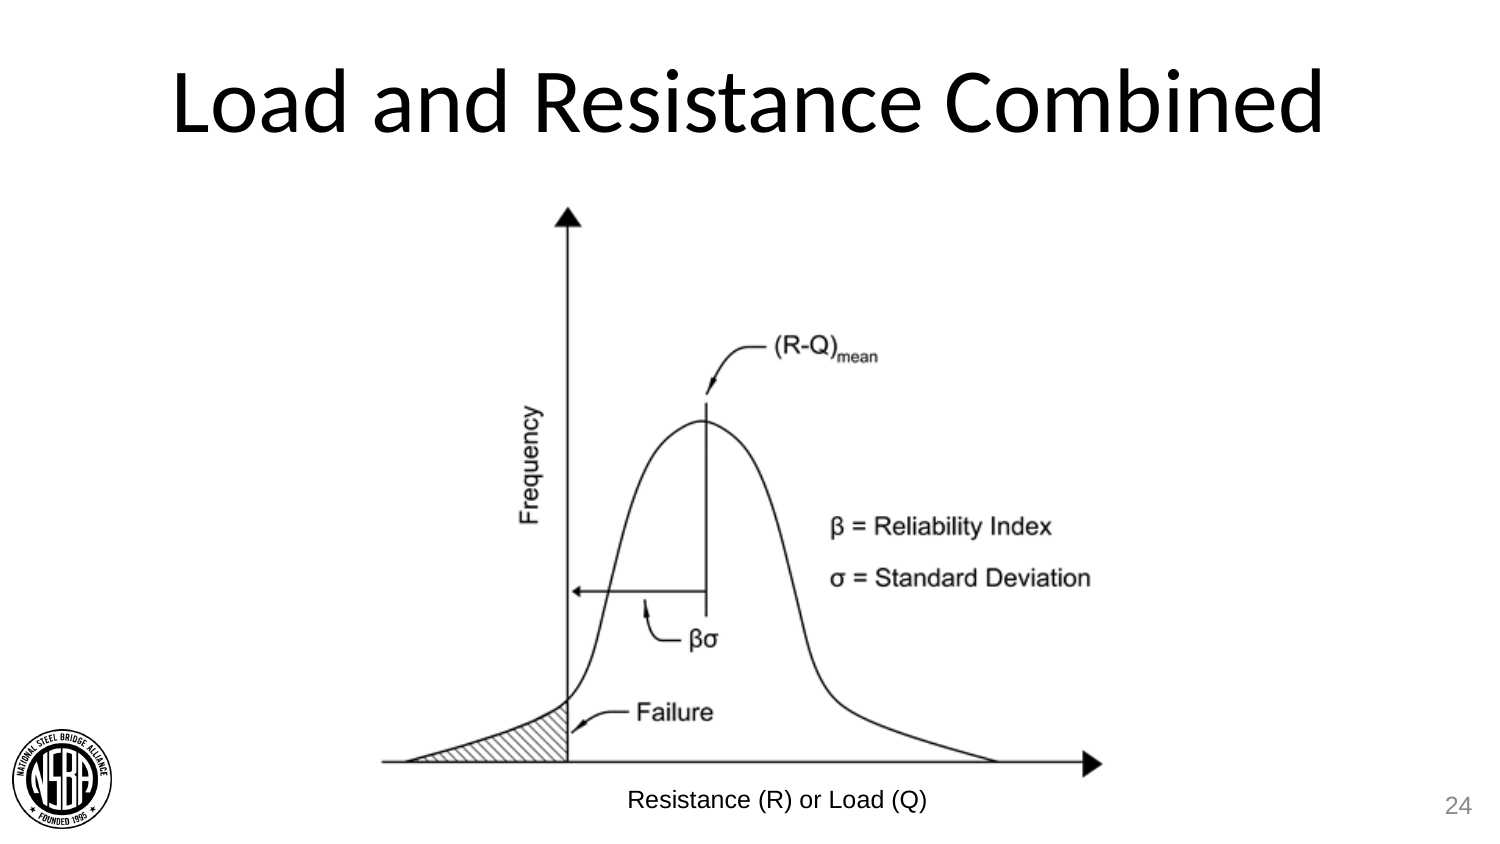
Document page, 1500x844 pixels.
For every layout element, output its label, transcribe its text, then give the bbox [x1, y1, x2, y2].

picture [12, 729, 112, 829]
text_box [372, 184, 1128, 823]
slide_number 24 [1137, 782, 1488, 828]
title Load and Resistance Combined [75, 33, 1425, 175]
